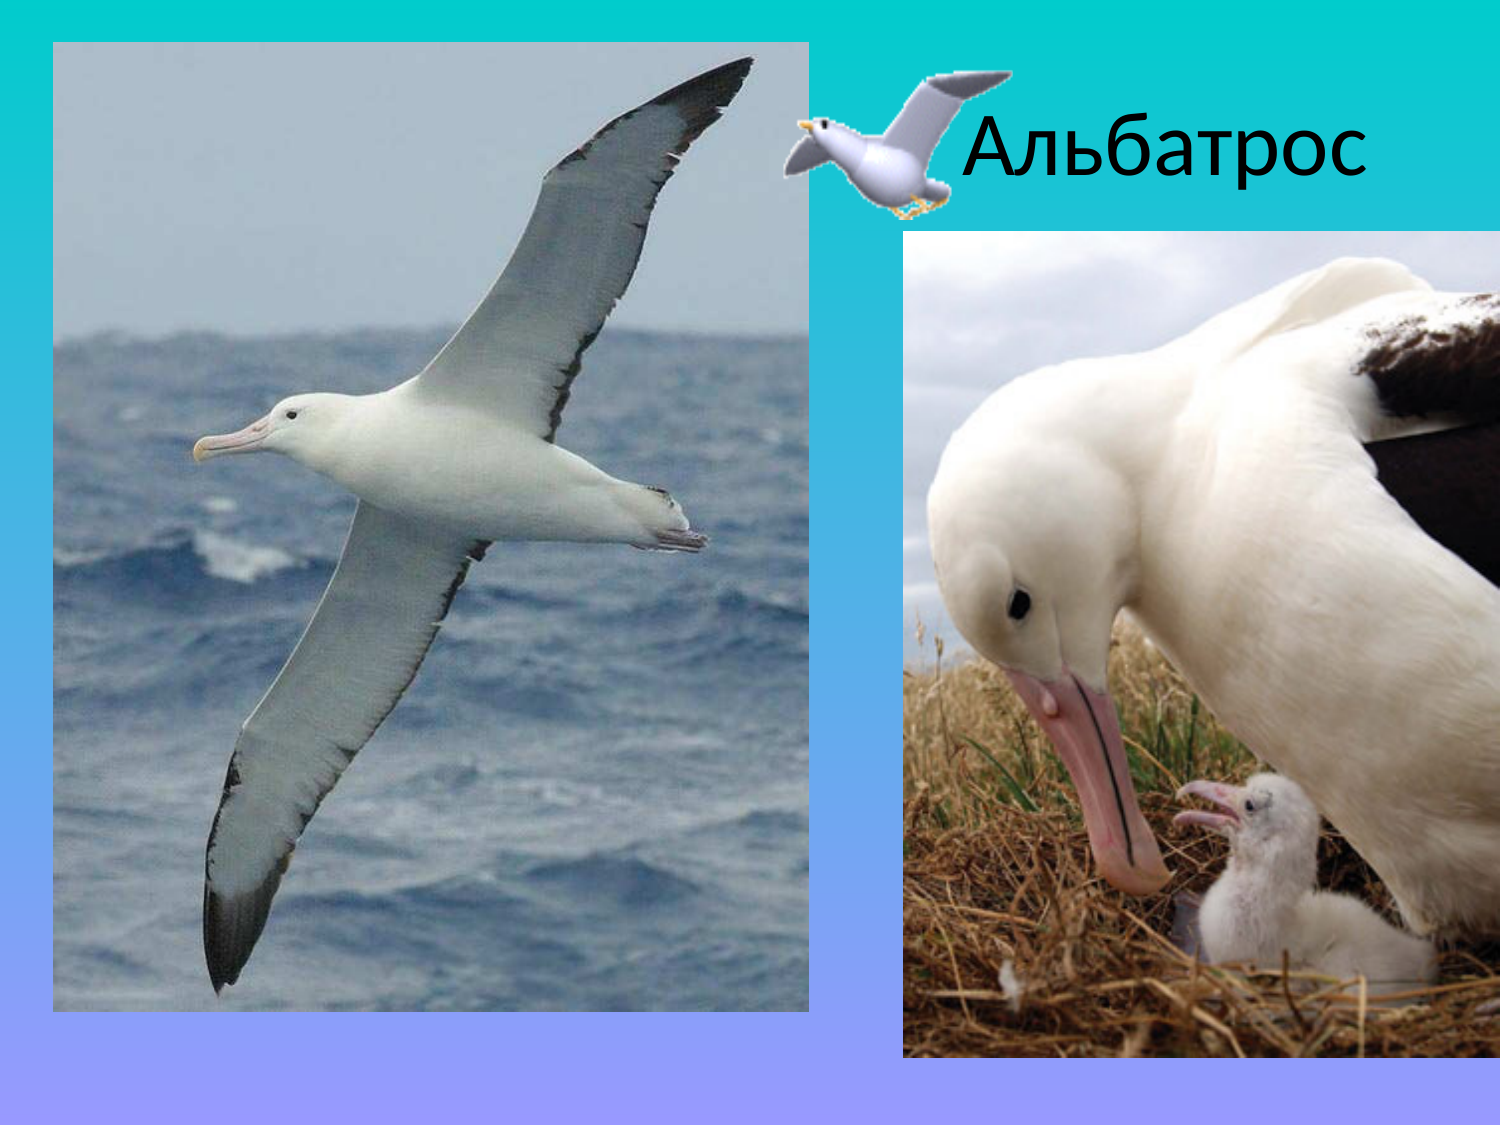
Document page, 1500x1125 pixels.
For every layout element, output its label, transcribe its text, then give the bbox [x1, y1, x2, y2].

title Альбатрос [820, 45, 1425, 222]
picture [903, 231, 1500, 1058]
picture [773, 66, 1022, 221]
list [52, 42, 810, 1012]
